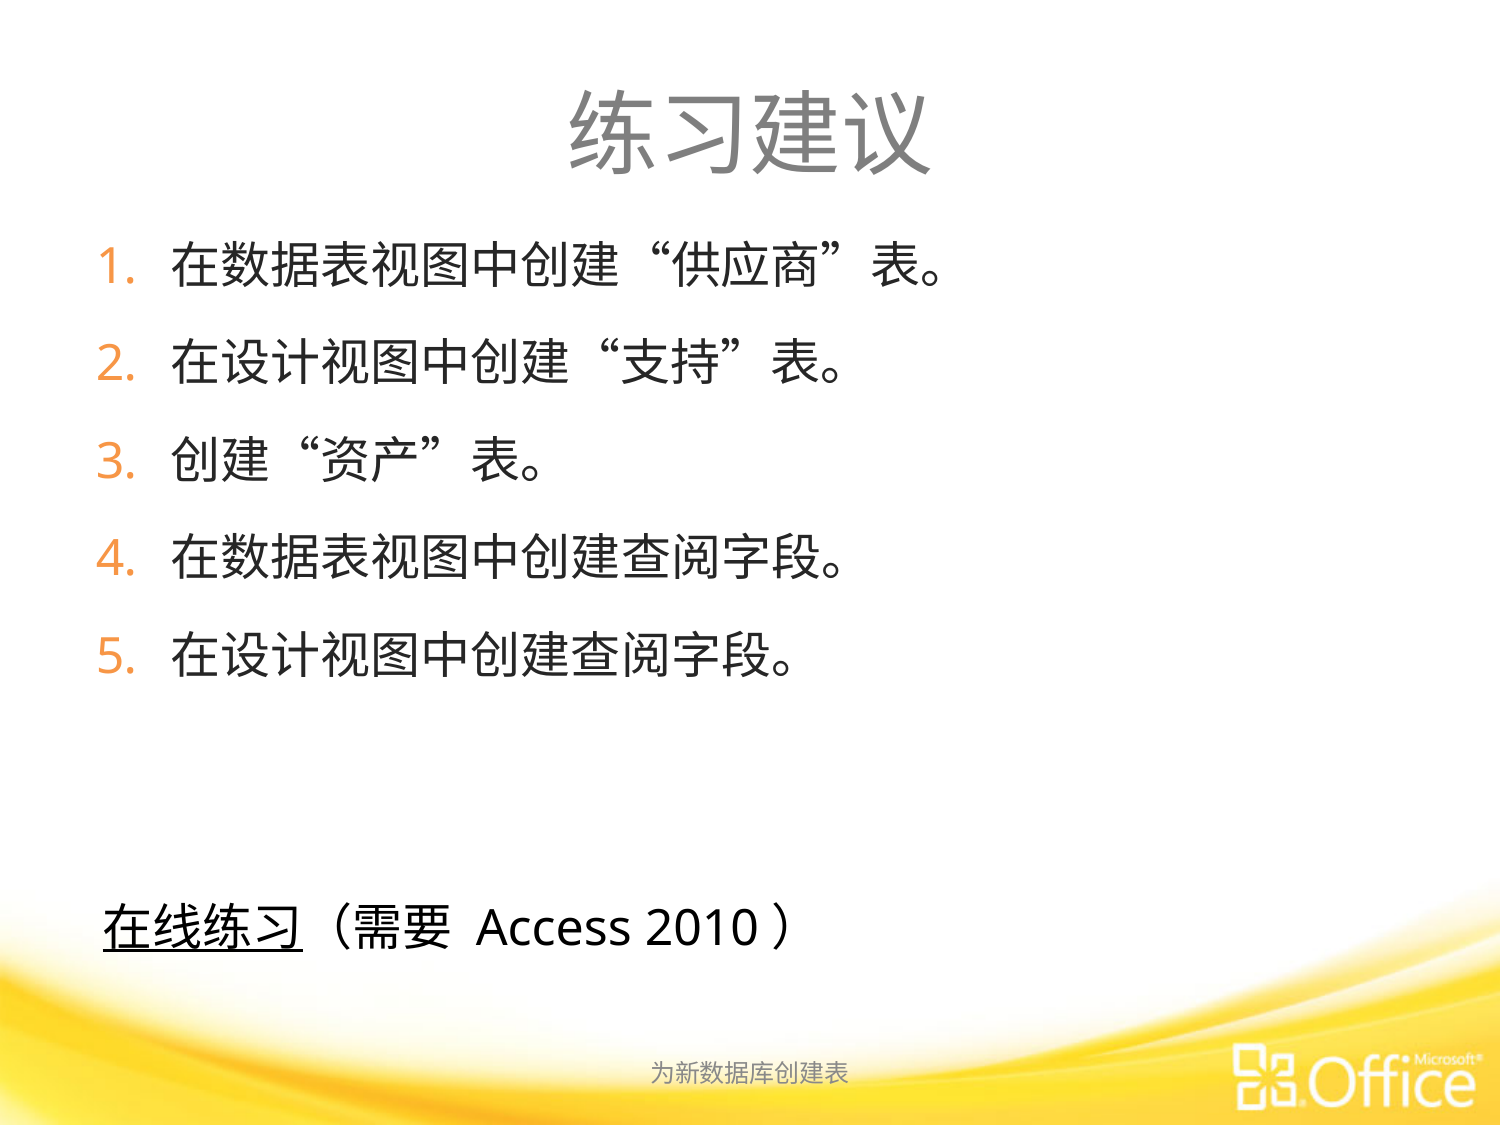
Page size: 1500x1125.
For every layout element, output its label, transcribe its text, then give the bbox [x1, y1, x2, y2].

list 在线练习（需要 Access 2010） [87, 887, 1425, 1013]
title 练习建议 [75, 55, 1425, 206]
list 在数据表视图中创建“供应商”表。 在设计视图中创建“支持”表。 创建“资产”表。 在数据表视图中创建查阅字段。 在设计视图中创建查阅字段。 [80, 225, 1431, 863]
footer 为新数据库创建表 [425, 1042, 1075, 1103]
picture [0, 0, 1500, 1125]
